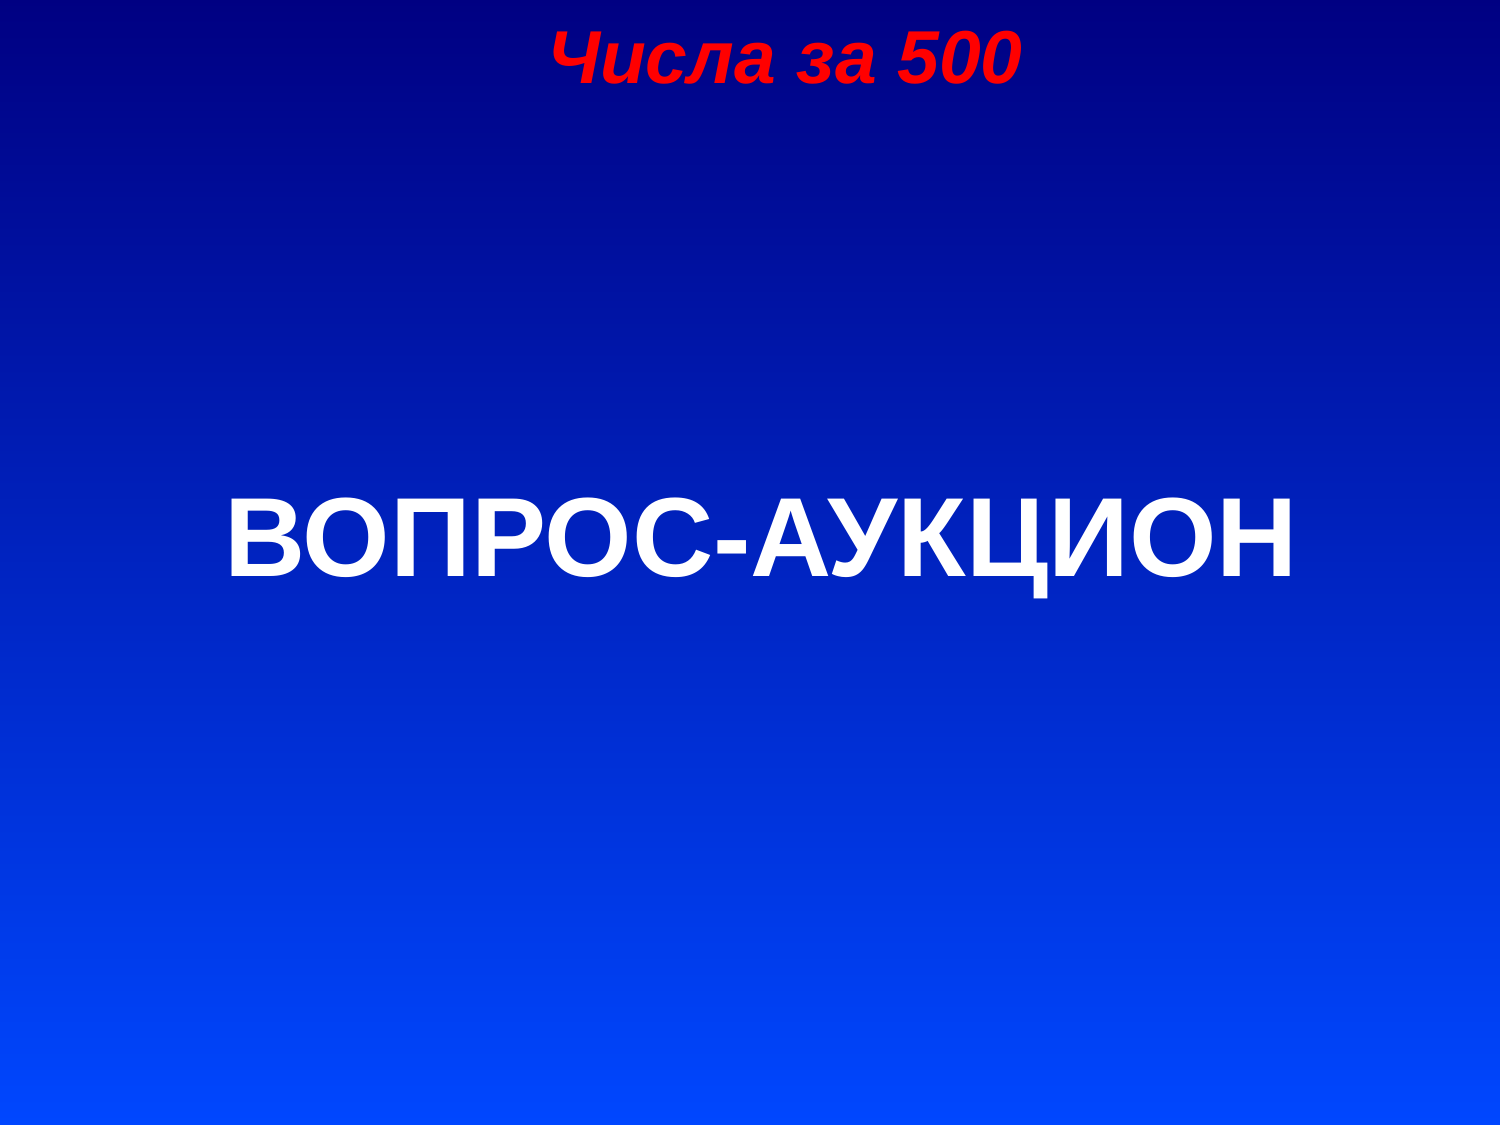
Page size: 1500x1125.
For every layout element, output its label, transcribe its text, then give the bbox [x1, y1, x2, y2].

text_box Числа за 500 [175, 1, 1395, 106]
text_box ВОПРОС-АУКЦИОН [93, 456, 1430, 607]
